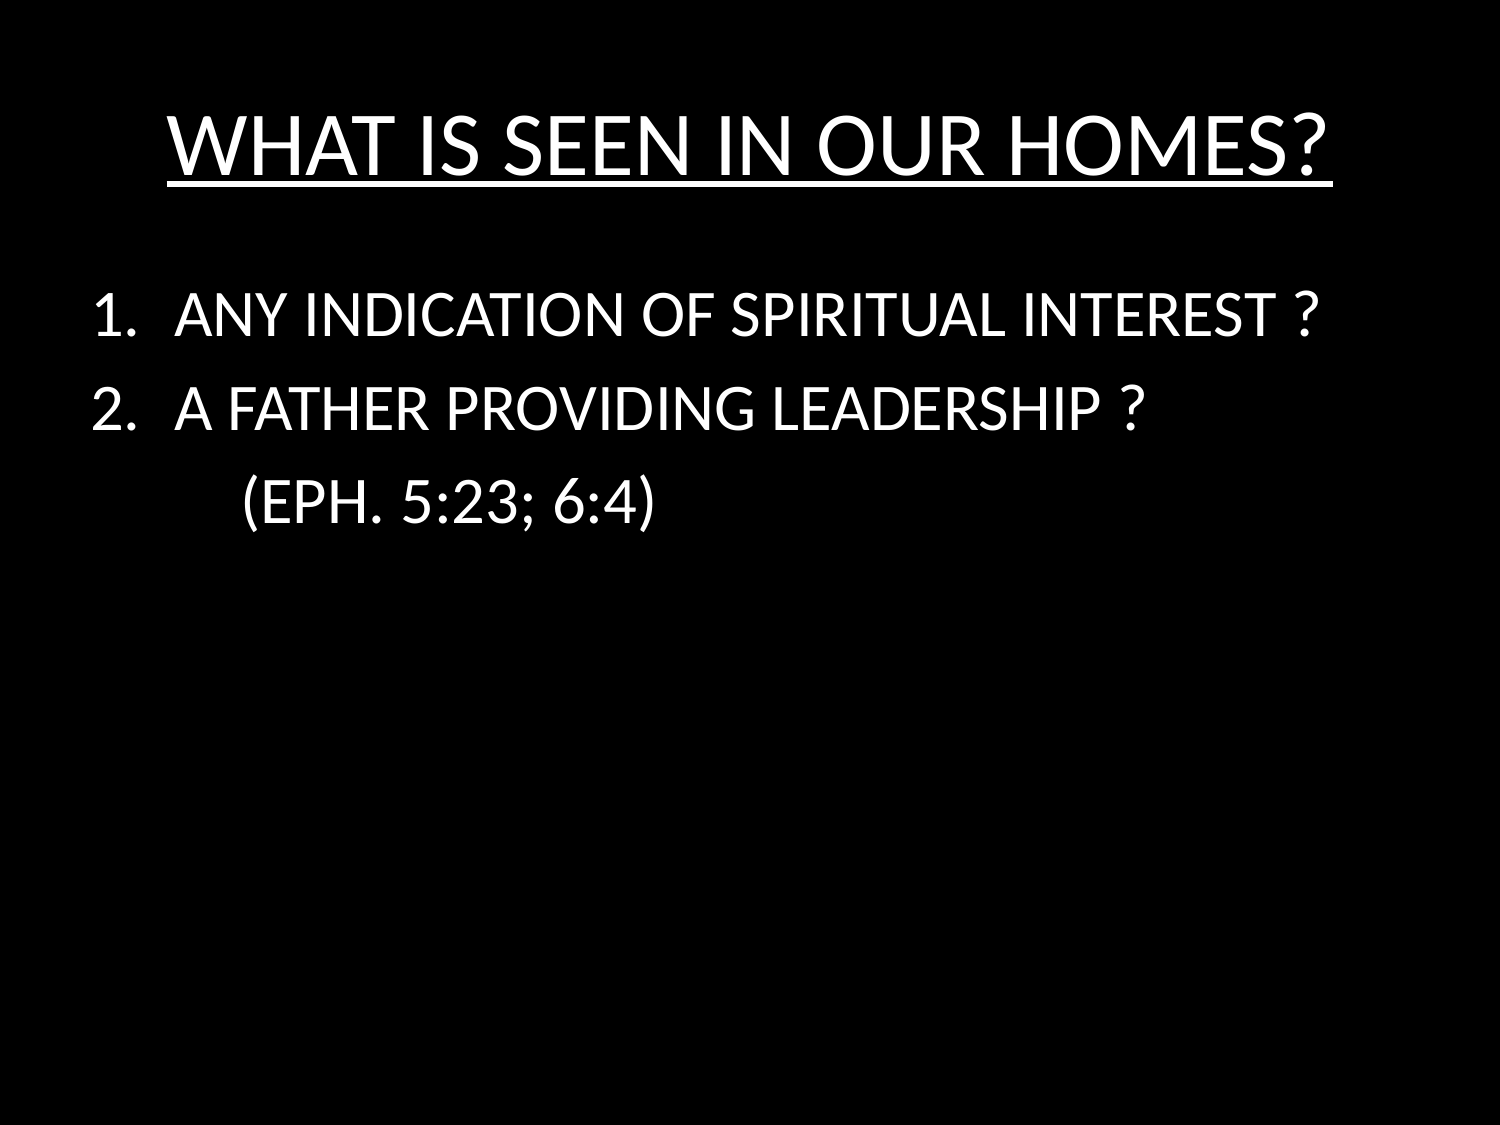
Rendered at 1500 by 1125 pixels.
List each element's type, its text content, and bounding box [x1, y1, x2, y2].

title WHAT IS SEEN IN OUR HOMES? [75, 45, 1425, 233]
list ANY INDICATION OF SPIRITUAL INTEREST ? A FATHER PROVIDING LEADERSHIP ? (EPH. 5:23; 6:4) [75, 262, 1425, 1005]
